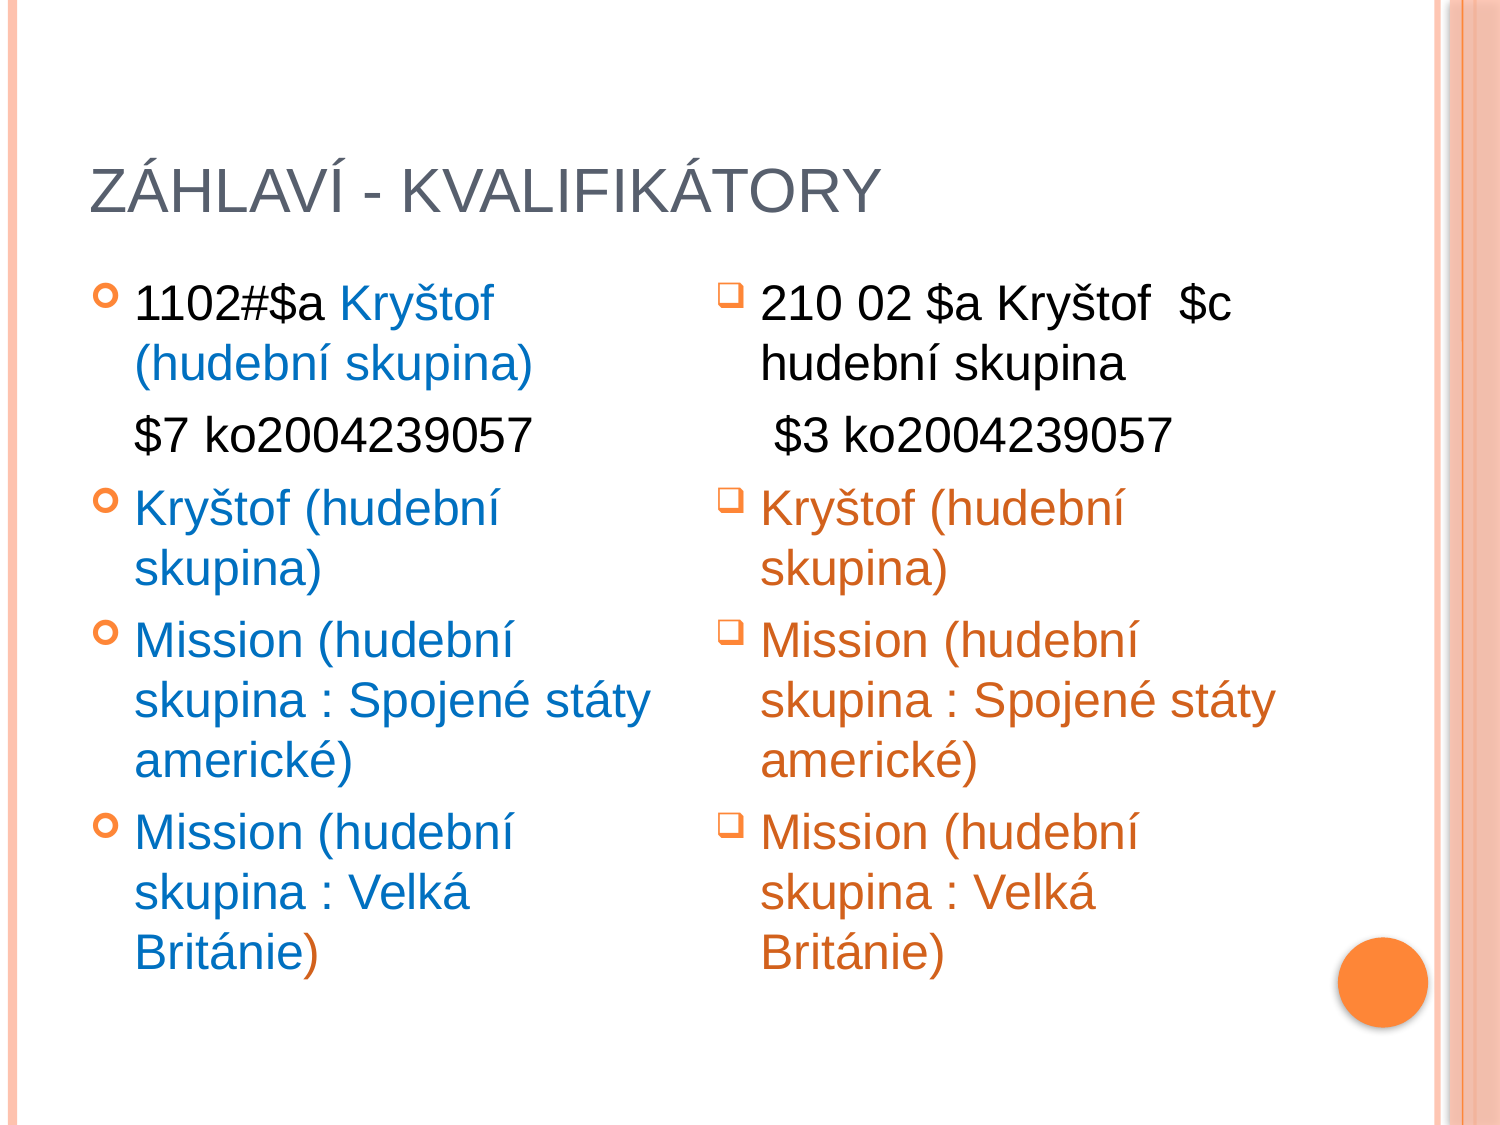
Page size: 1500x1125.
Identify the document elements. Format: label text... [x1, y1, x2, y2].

list 1102#$a Kryštof (hudební skupina) $7 ko2004239057 Kryštof (hudební skupina) Mission (hudební skupina : Spojené státy americké) Mission (hudební skupina : Velká Británie) [74, 262, 676, 1013]
list 210 02 $a Kryštof $c hudební skupina $3 ko2004239057 Kryštof (hudební skupina) Mission (hudební skupina : Spojené státy americké) Mission (hudební skupina : Velká Británie) [700, 262, 1301, 1013]
title Záhlaví - kvalifikátory [75, 45, 1300, 233]
